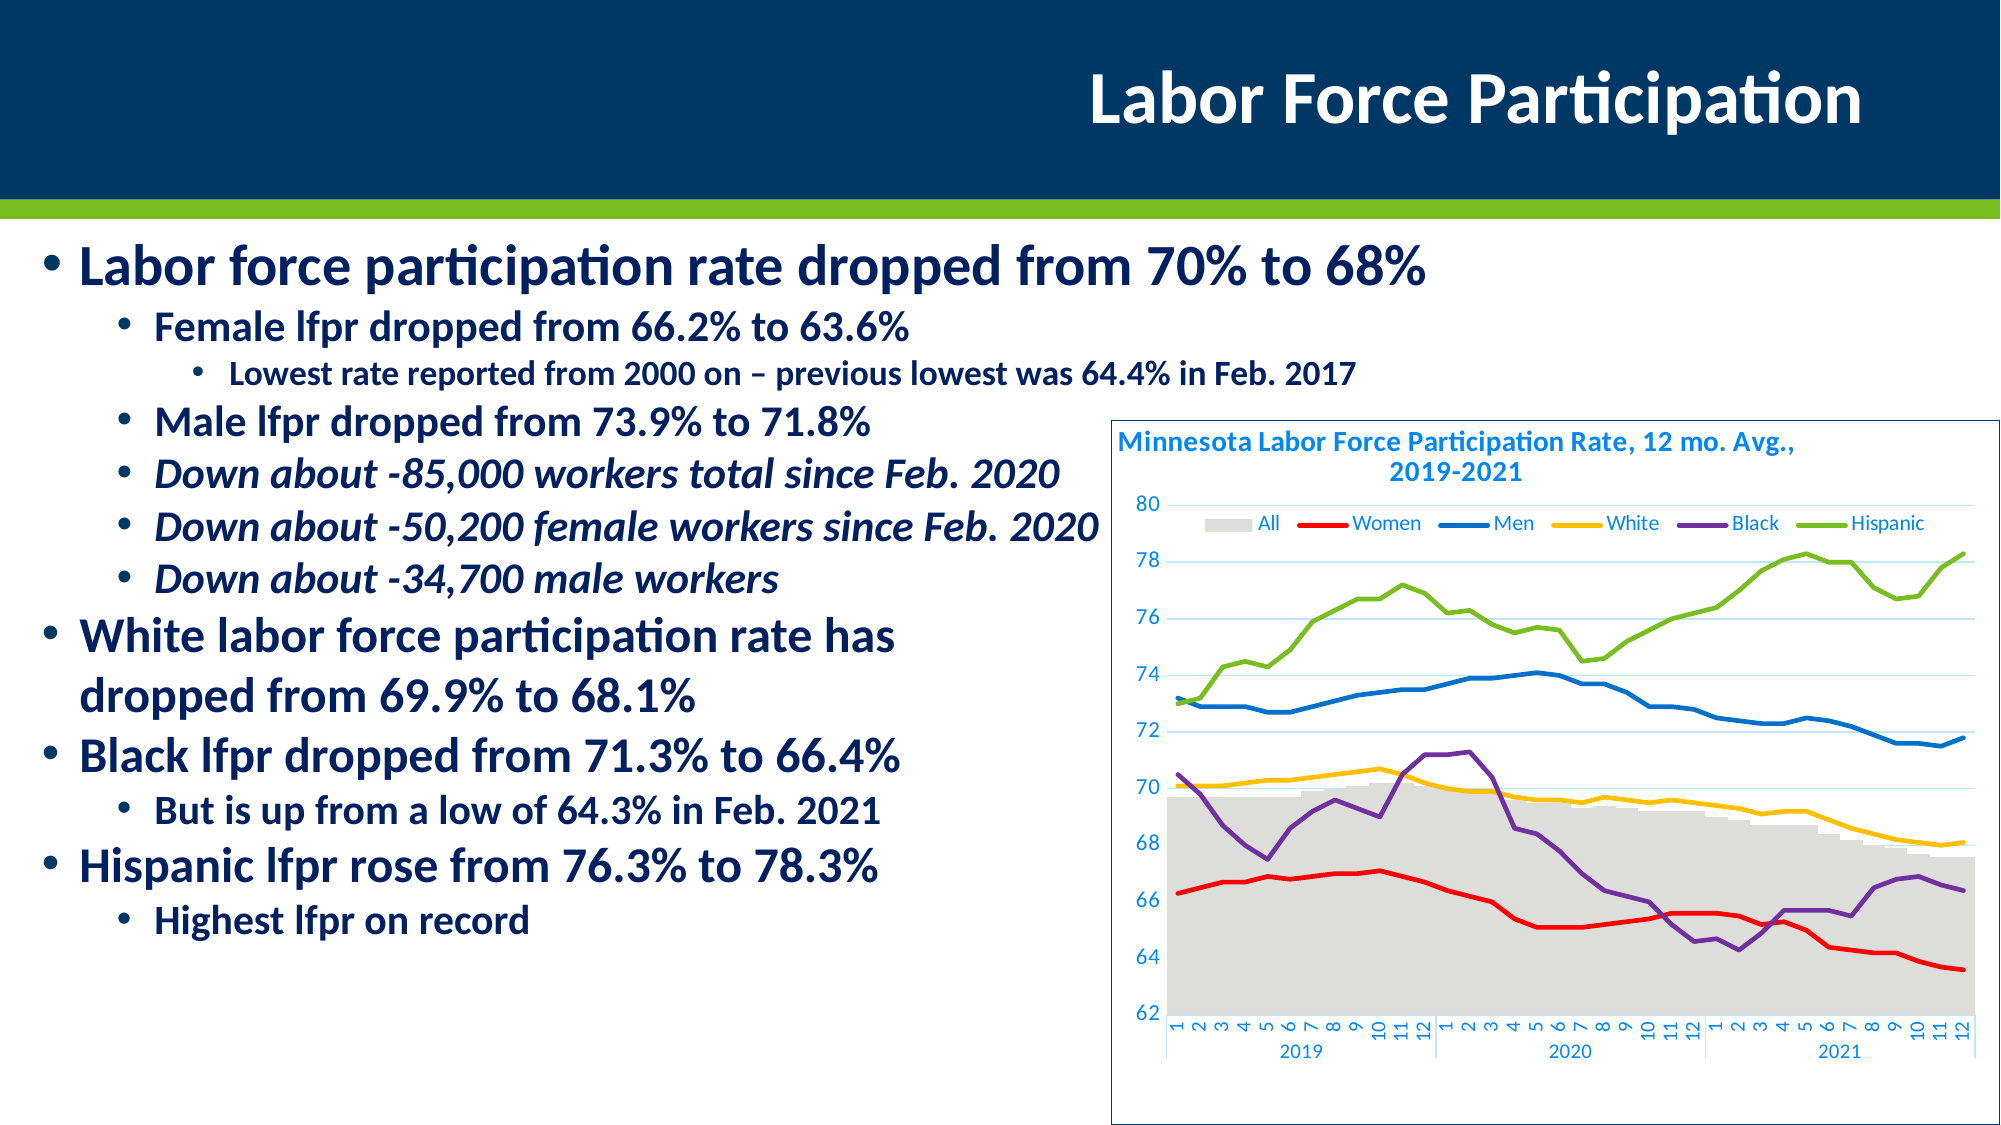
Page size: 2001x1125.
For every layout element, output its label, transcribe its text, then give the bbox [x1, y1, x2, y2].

title Labor Force Participation [0, 0, 2000, 200]
list Labor force participation rate dropped from 70% to 68% Female lfpr dropped from 66.2% to 63.6% Lowest rate reported from 2000 on – previous lowest was 64.4% in Feb. 2017 Male lfpr dropped from 73.9% to 71.8% Down about -85,000 workers total since Feb. 2020 Down about -50,200 female workers since Feb. 2020 Down about -34,700 male workers White labor force participation rate has dropped from 69.9% to 68.1% Black lfpr dropped from 71.3% to 66.4% But is up from a low of 64.3% in Feb. 2021 Hispanic lfpr rose from 76.3% to 78.3% Highest lfpr on record [26, 220, 1933, 1125]
chart [1111, 420, 2000, 1125]
